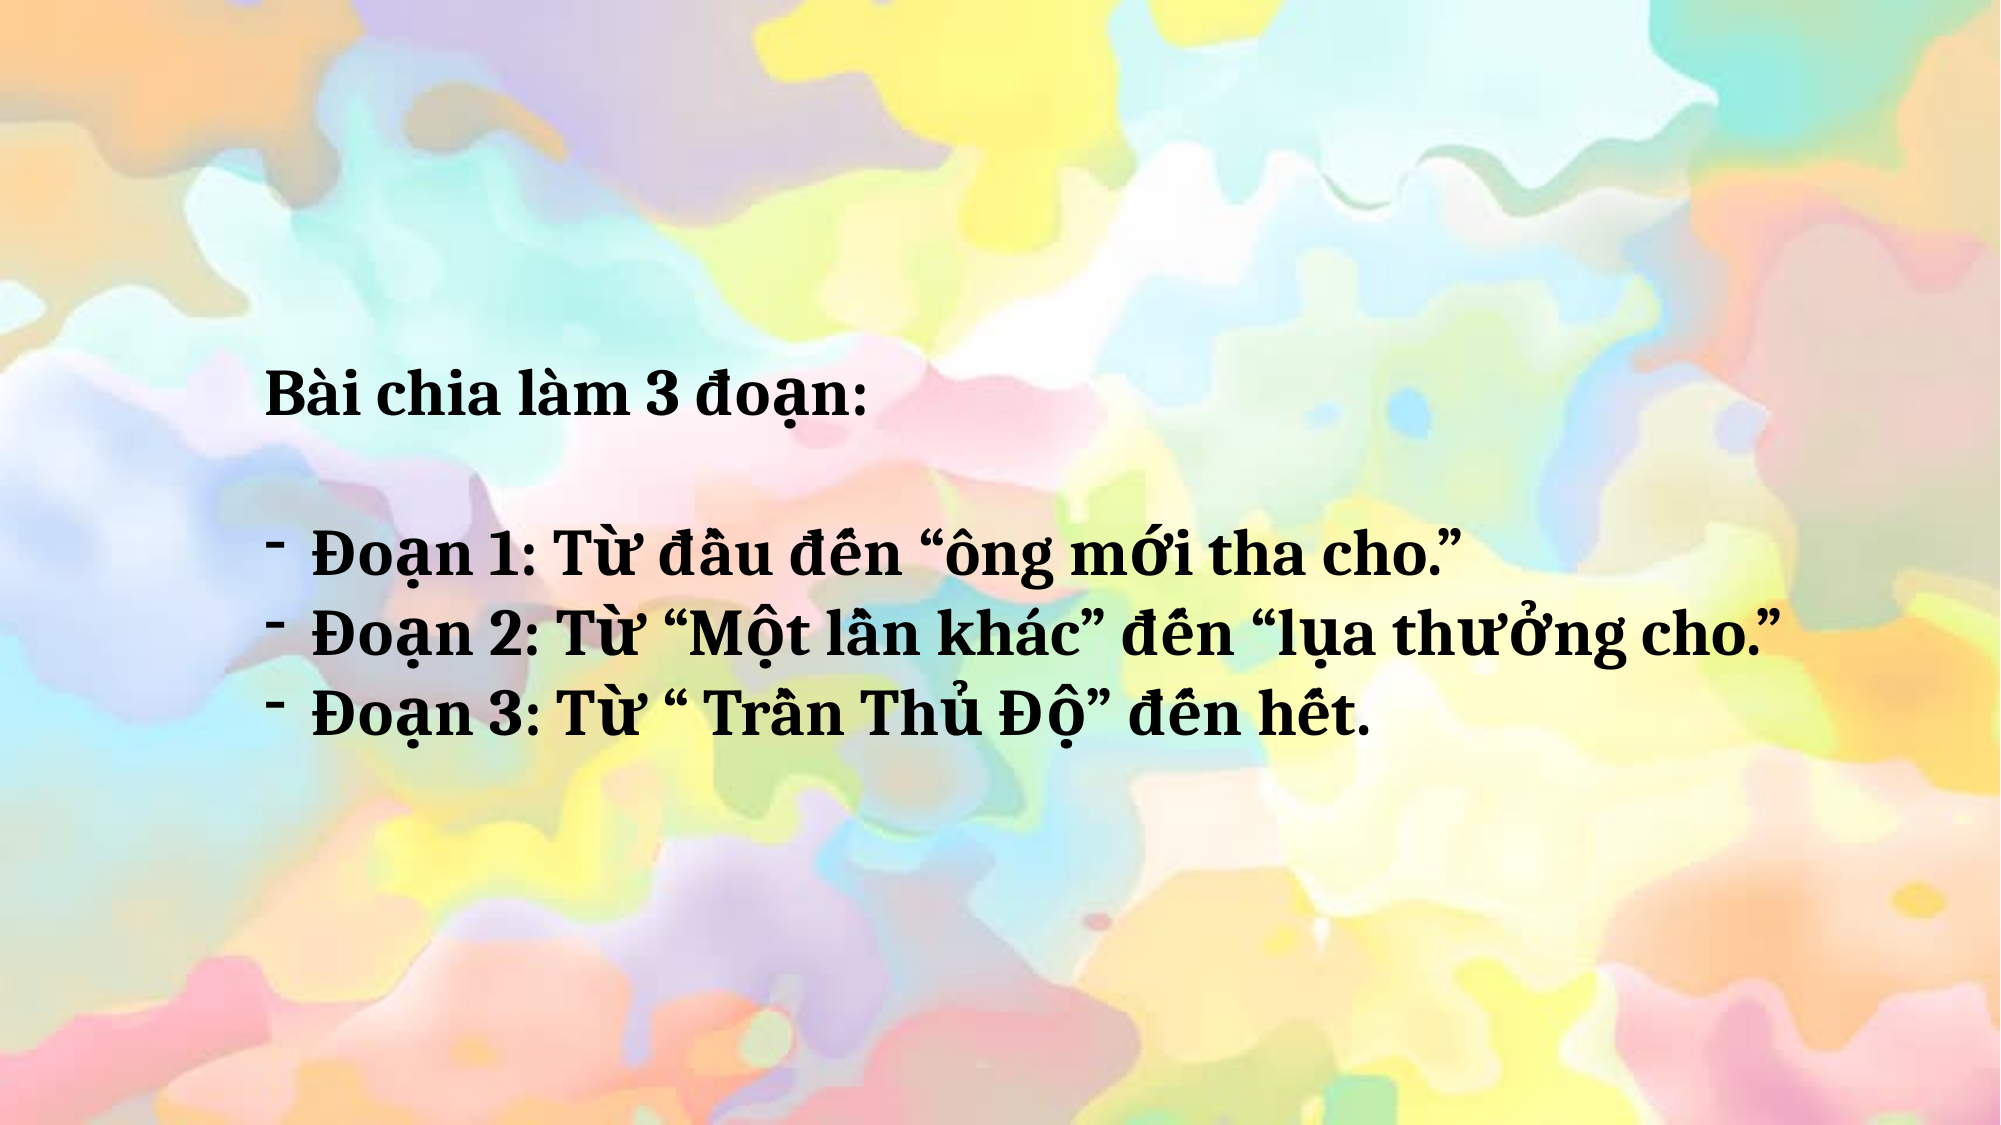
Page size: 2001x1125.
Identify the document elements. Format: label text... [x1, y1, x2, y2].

text_box Bài chia làm 3 đoạn: Đoạn 1: Từ đầu đến “ông mới tha cho.” Đoạn 2: Từ “Một lần khác” đến “lụa thưởng cho.” Đoạn 3: Từ “ Trần Thủ Độ” đến hết. [249, 341, 1846, 757]
picture [0, 0, 2001, 1125]
